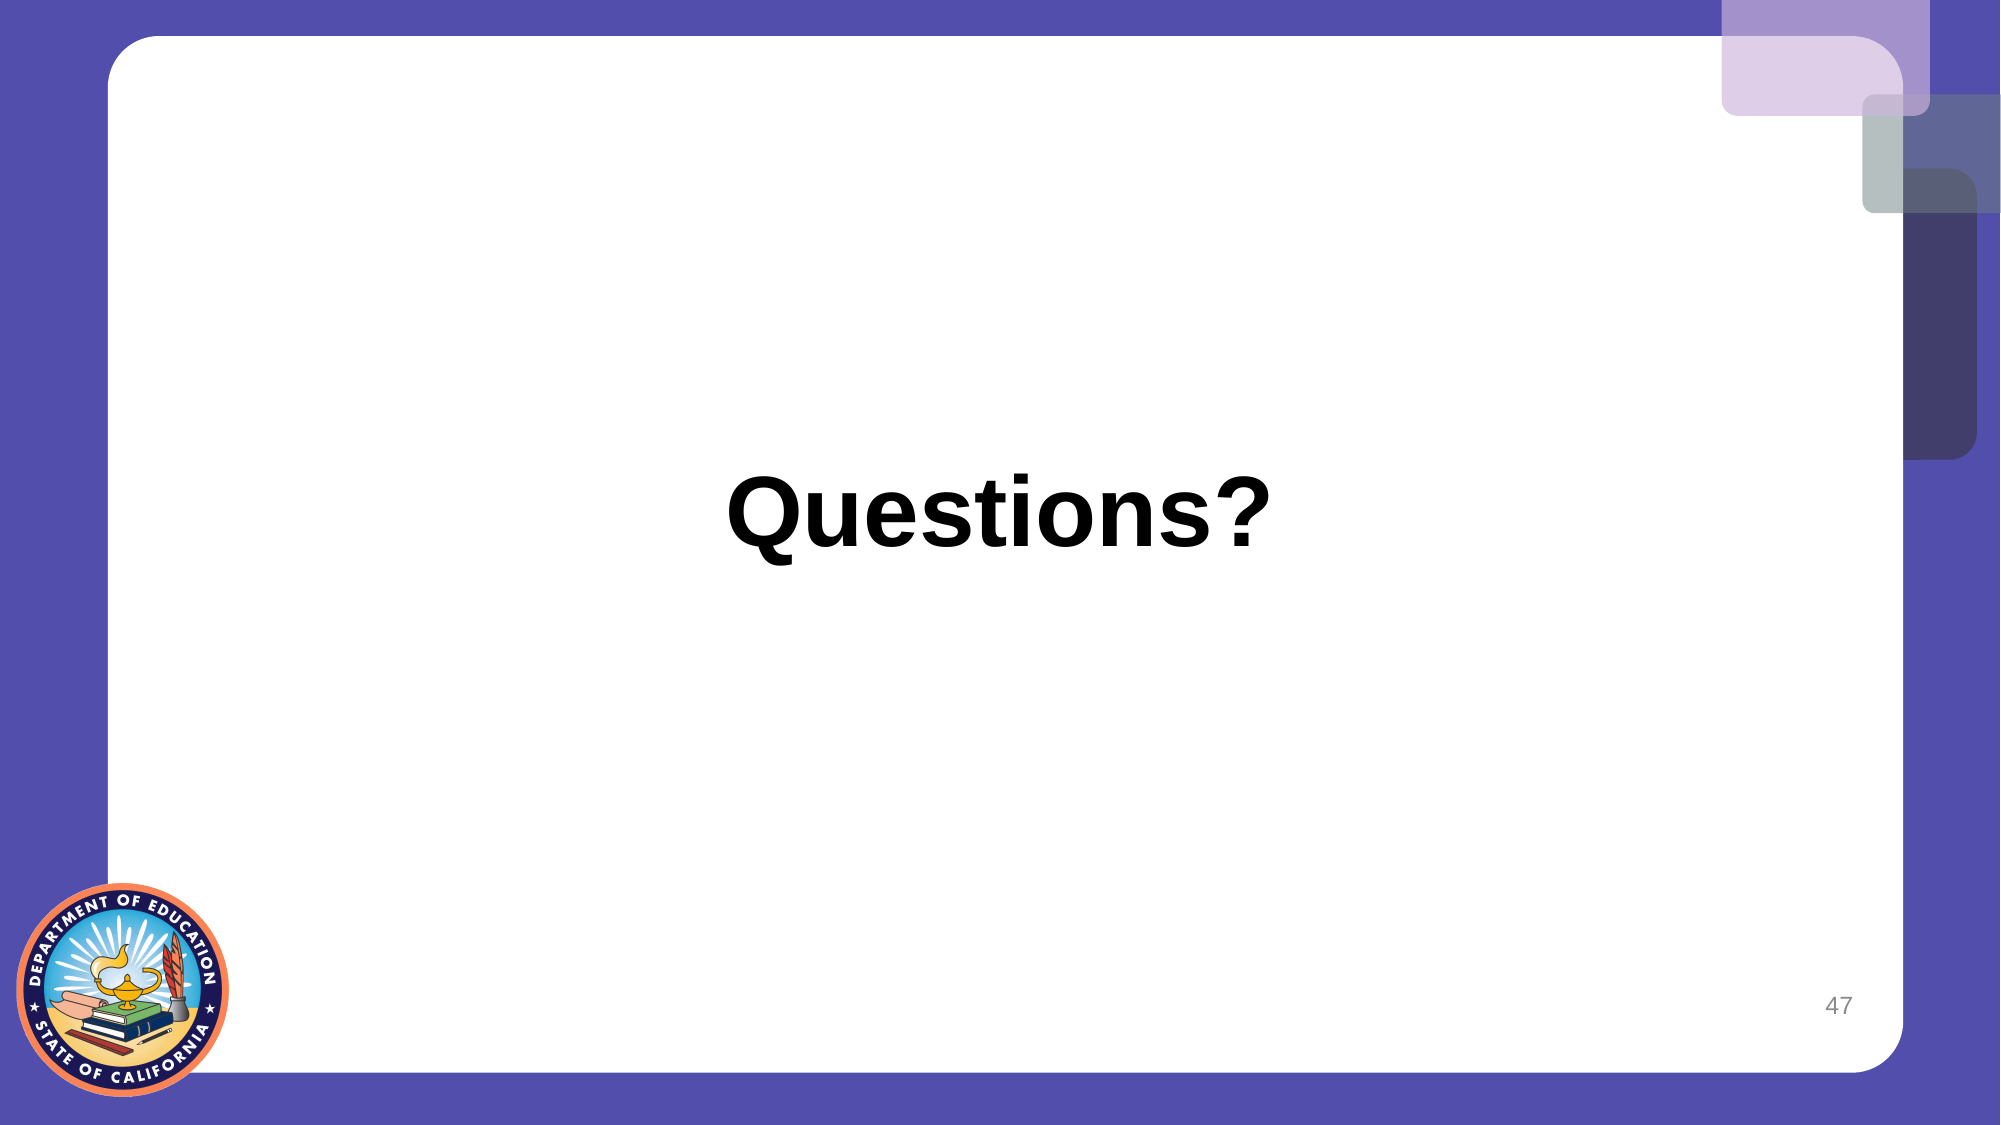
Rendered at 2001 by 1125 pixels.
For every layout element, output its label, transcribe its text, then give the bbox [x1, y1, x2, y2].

picture [16, 883, 229, 1097]
title Questions? [222, 332, 1778, 805]
slide_number 47 [1418, 937, 1869, 1073]
